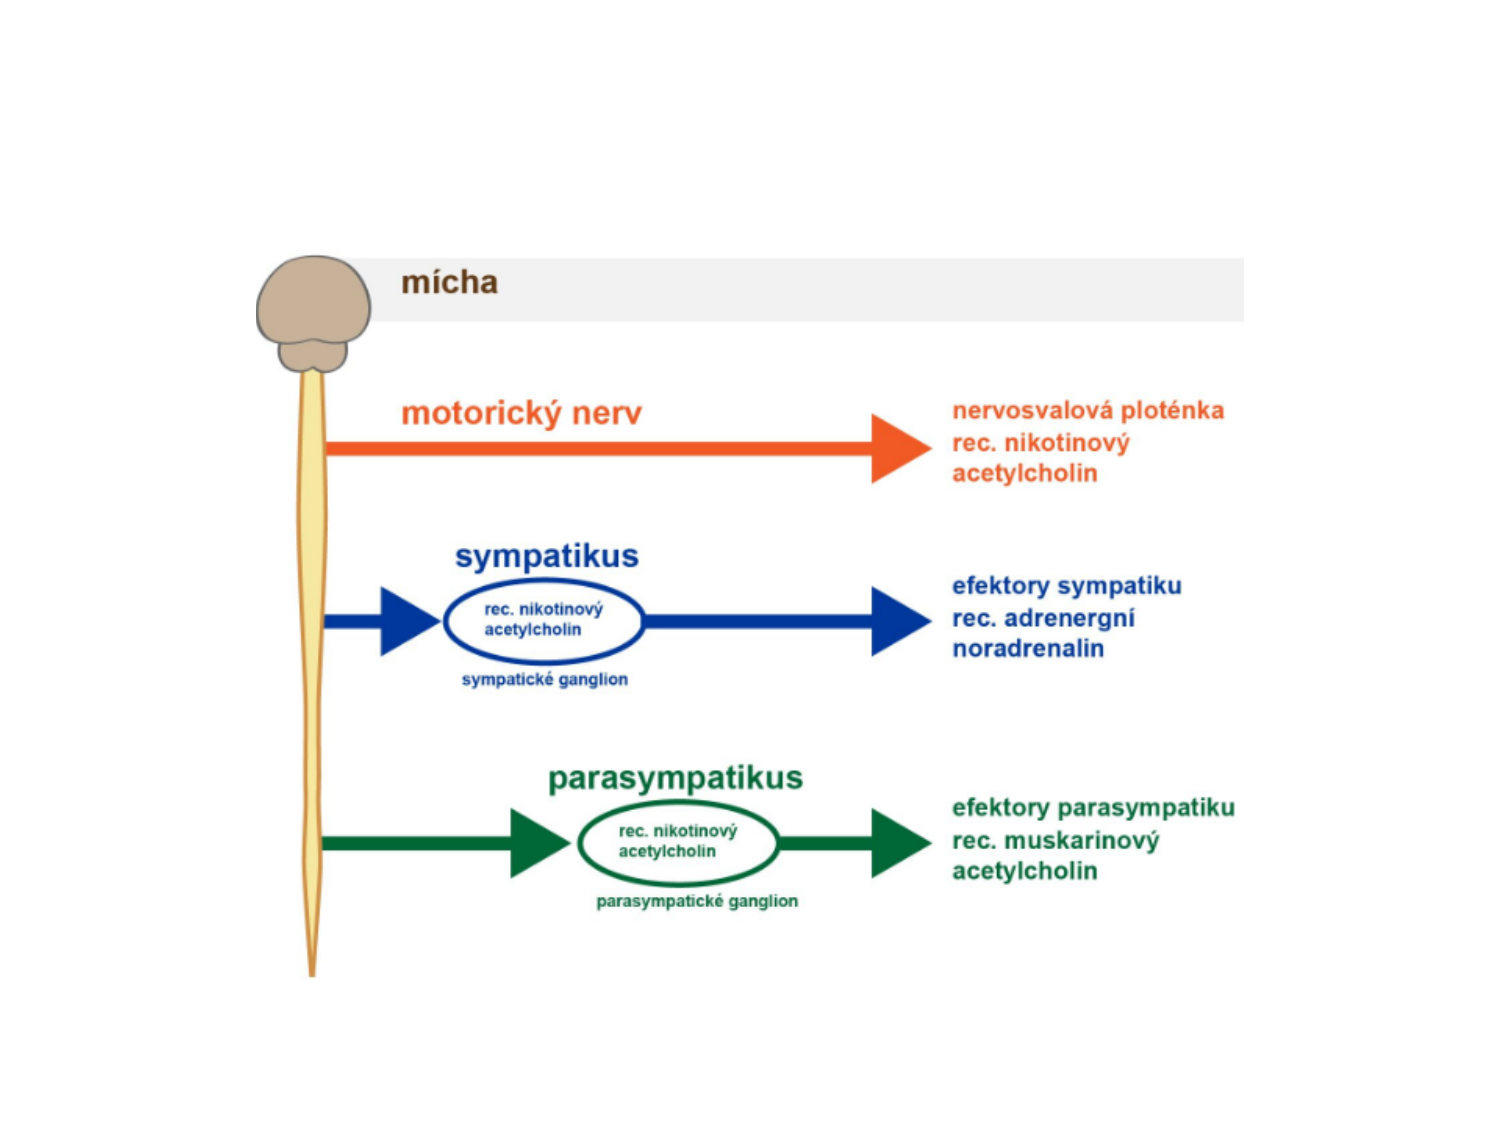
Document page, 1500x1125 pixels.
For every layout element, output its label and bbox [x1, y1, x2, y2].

picture [255, 237, 1244, 979]
